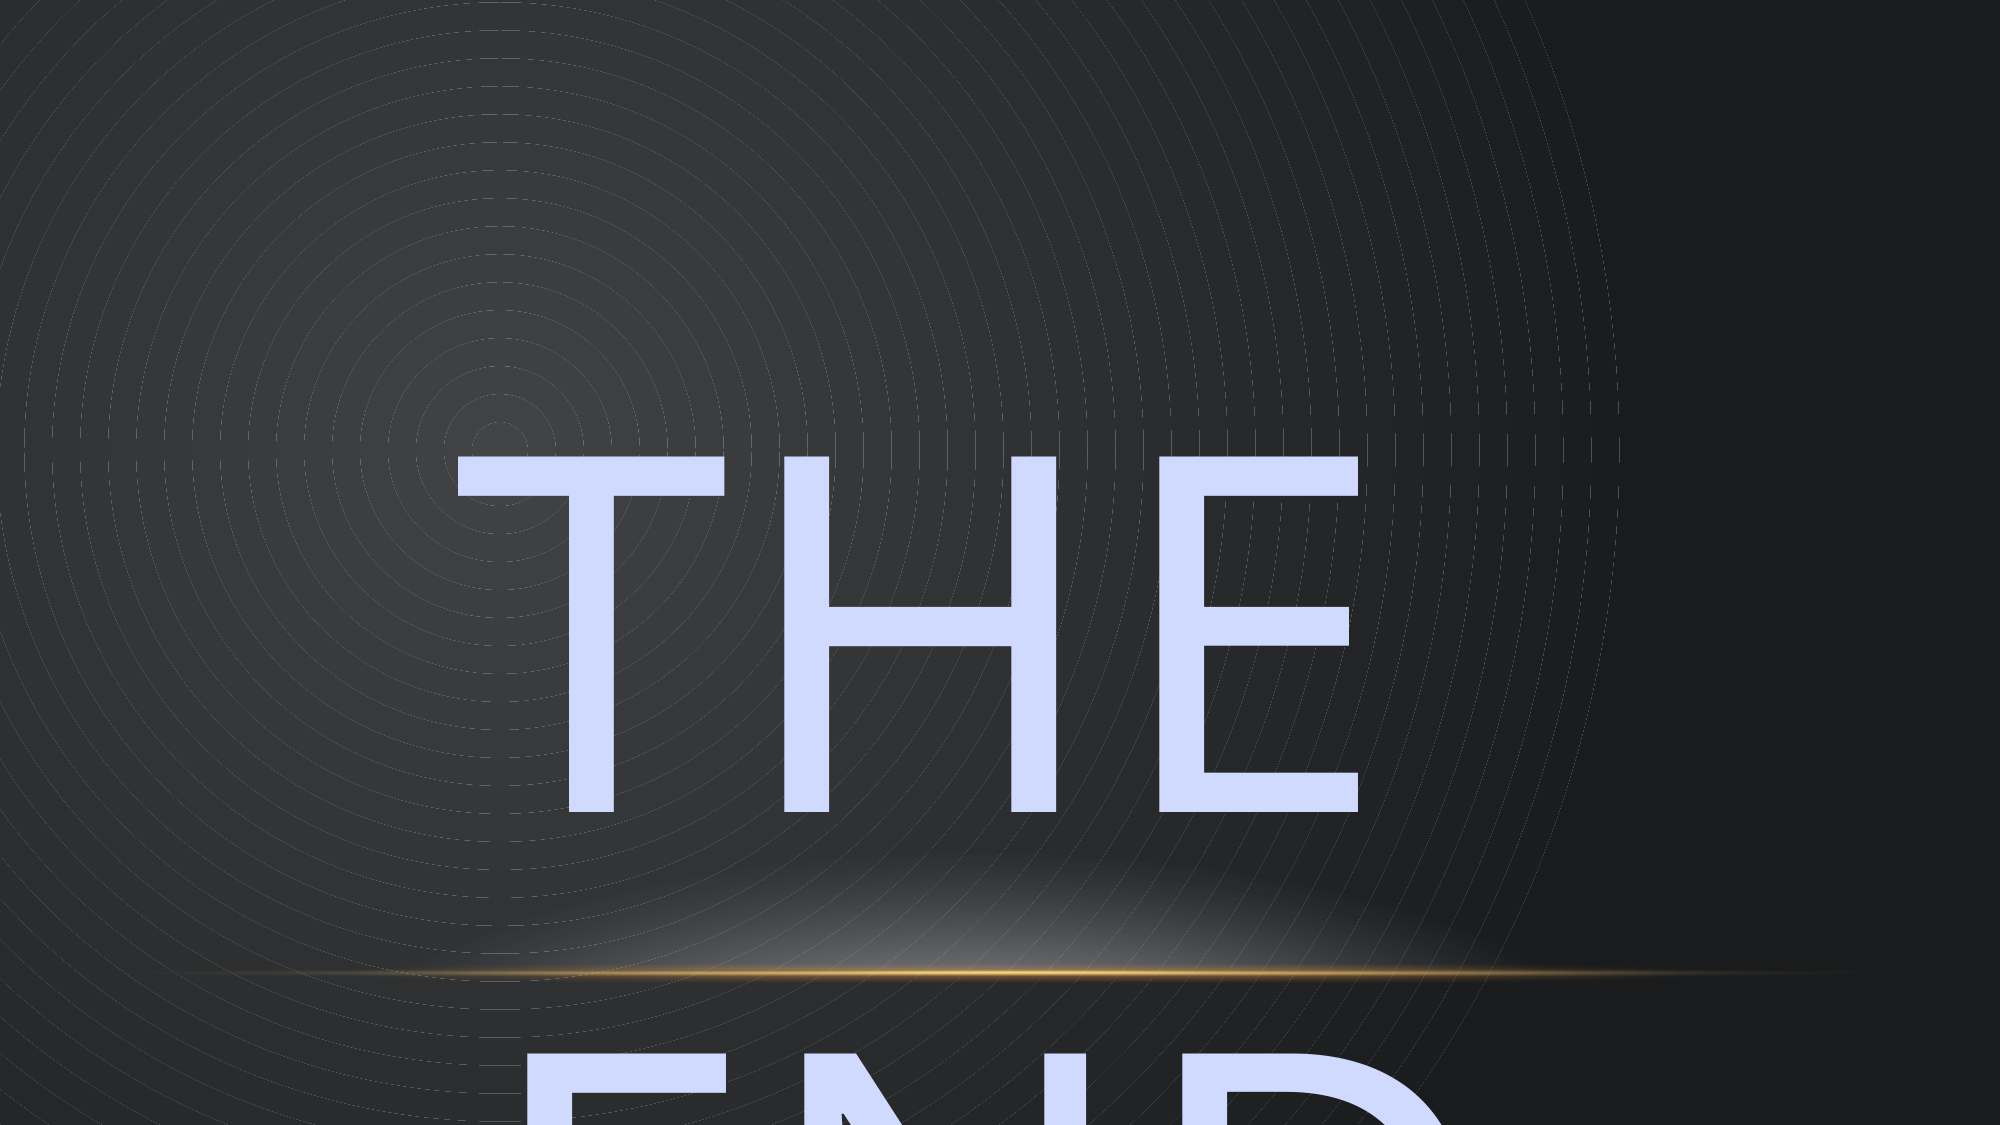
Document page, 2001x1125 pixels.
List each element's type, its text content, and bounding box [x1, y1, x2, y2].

picture [0, 0, 2000, 1125]
text_box THE END [95, 307, 1883, 1125]
